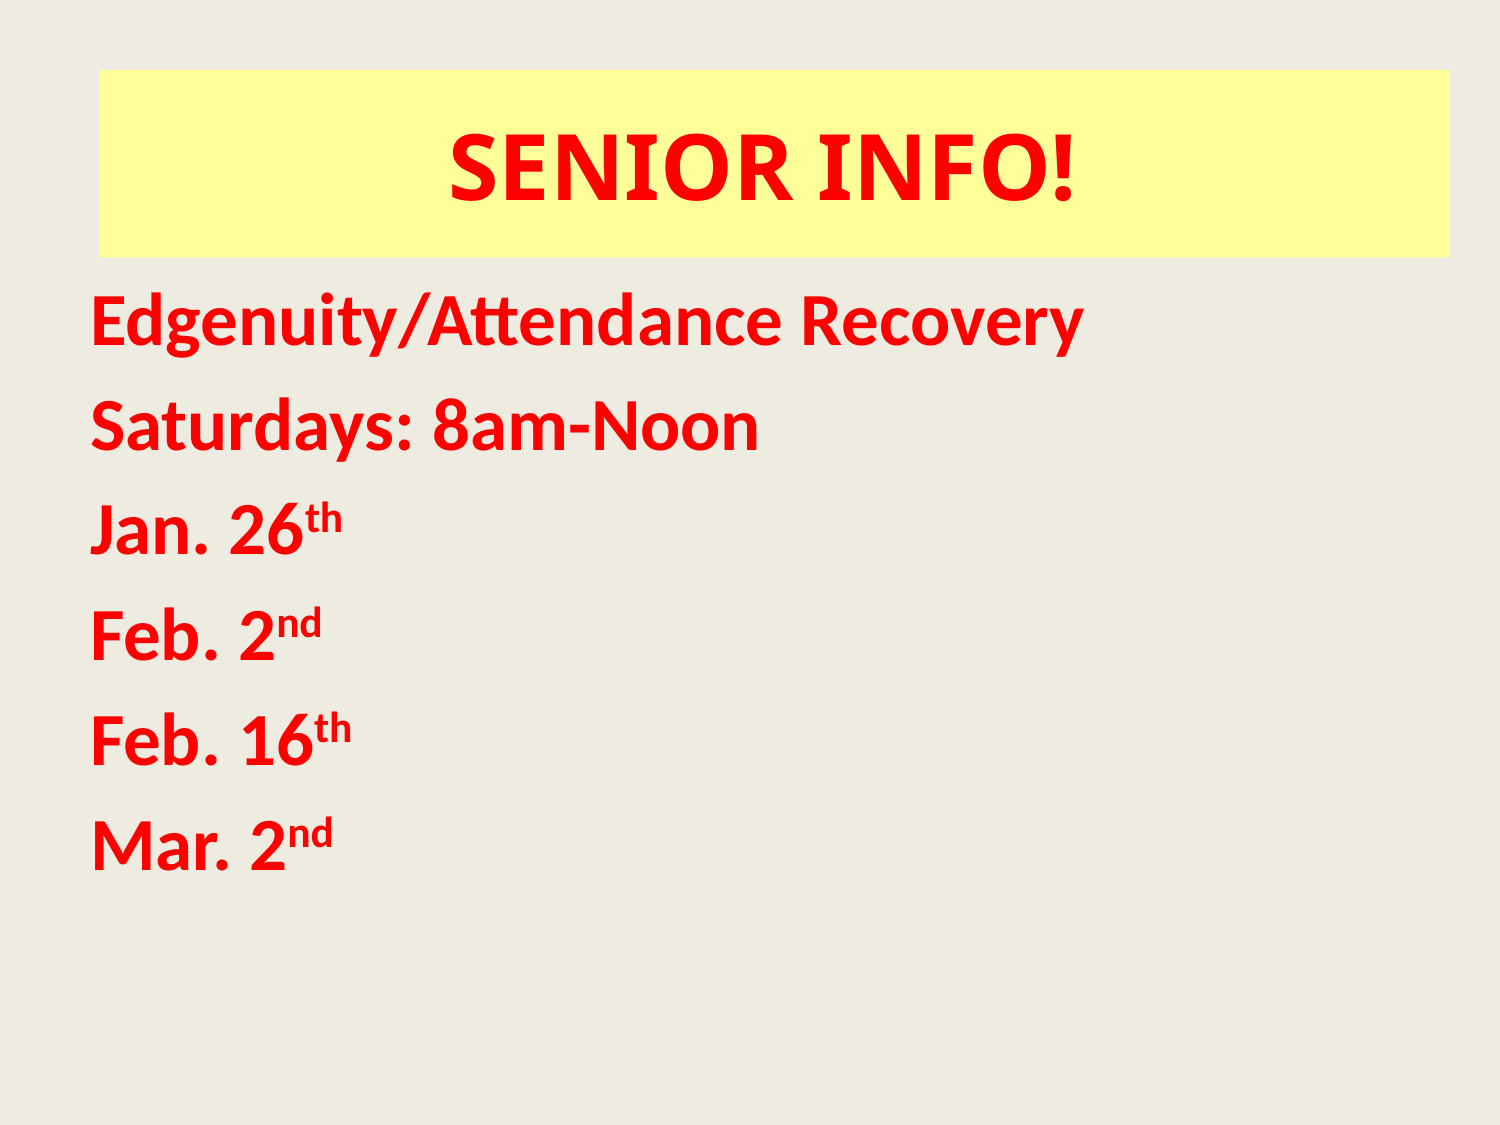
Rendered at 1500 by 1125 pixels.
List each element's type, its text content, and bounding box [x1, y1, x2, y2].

list Edgenuity/Attendance Recovery Saturdays: 8am-Noon Jan. 26th Feb. 2nd Feb. 16th Mar. 2nd [75, 262, 1425, 1005]
text_box SENIOR INFO! [99, 70, 1450, 258]
